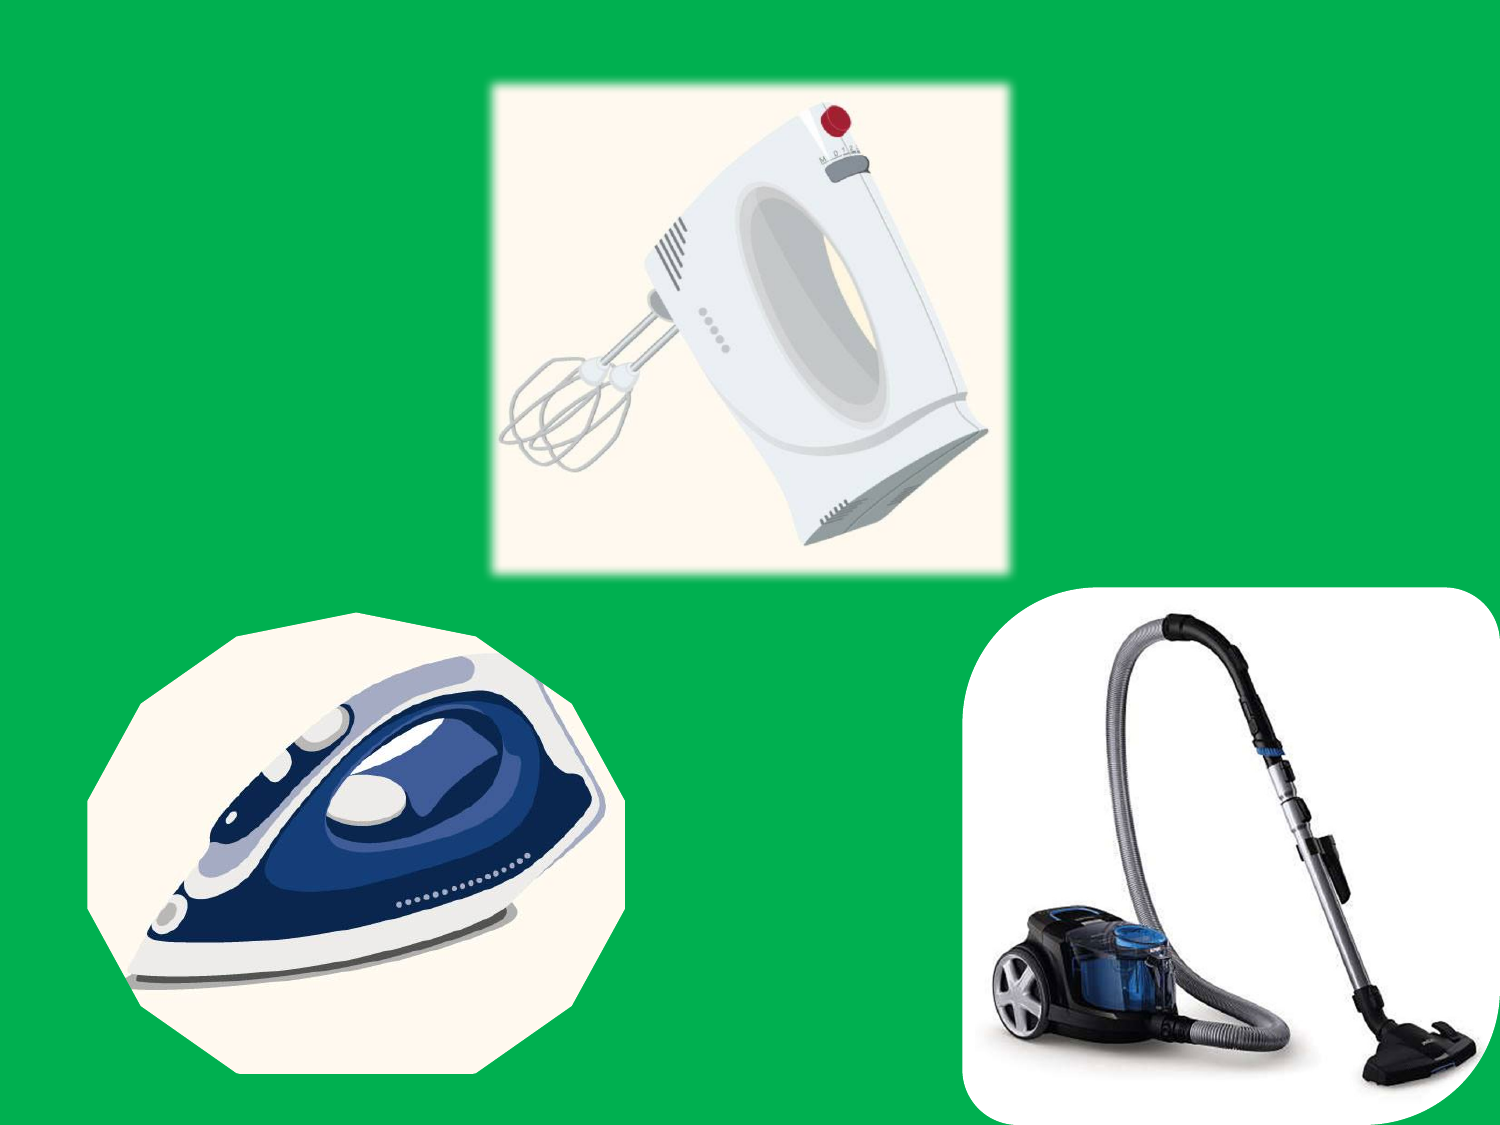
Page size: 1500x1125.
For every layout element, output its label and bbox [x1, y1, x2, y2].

picture [962, 587, 1500, 1125]
picture [87, 612, 626, 1074]
picture [480, 73, 1019, 585]
